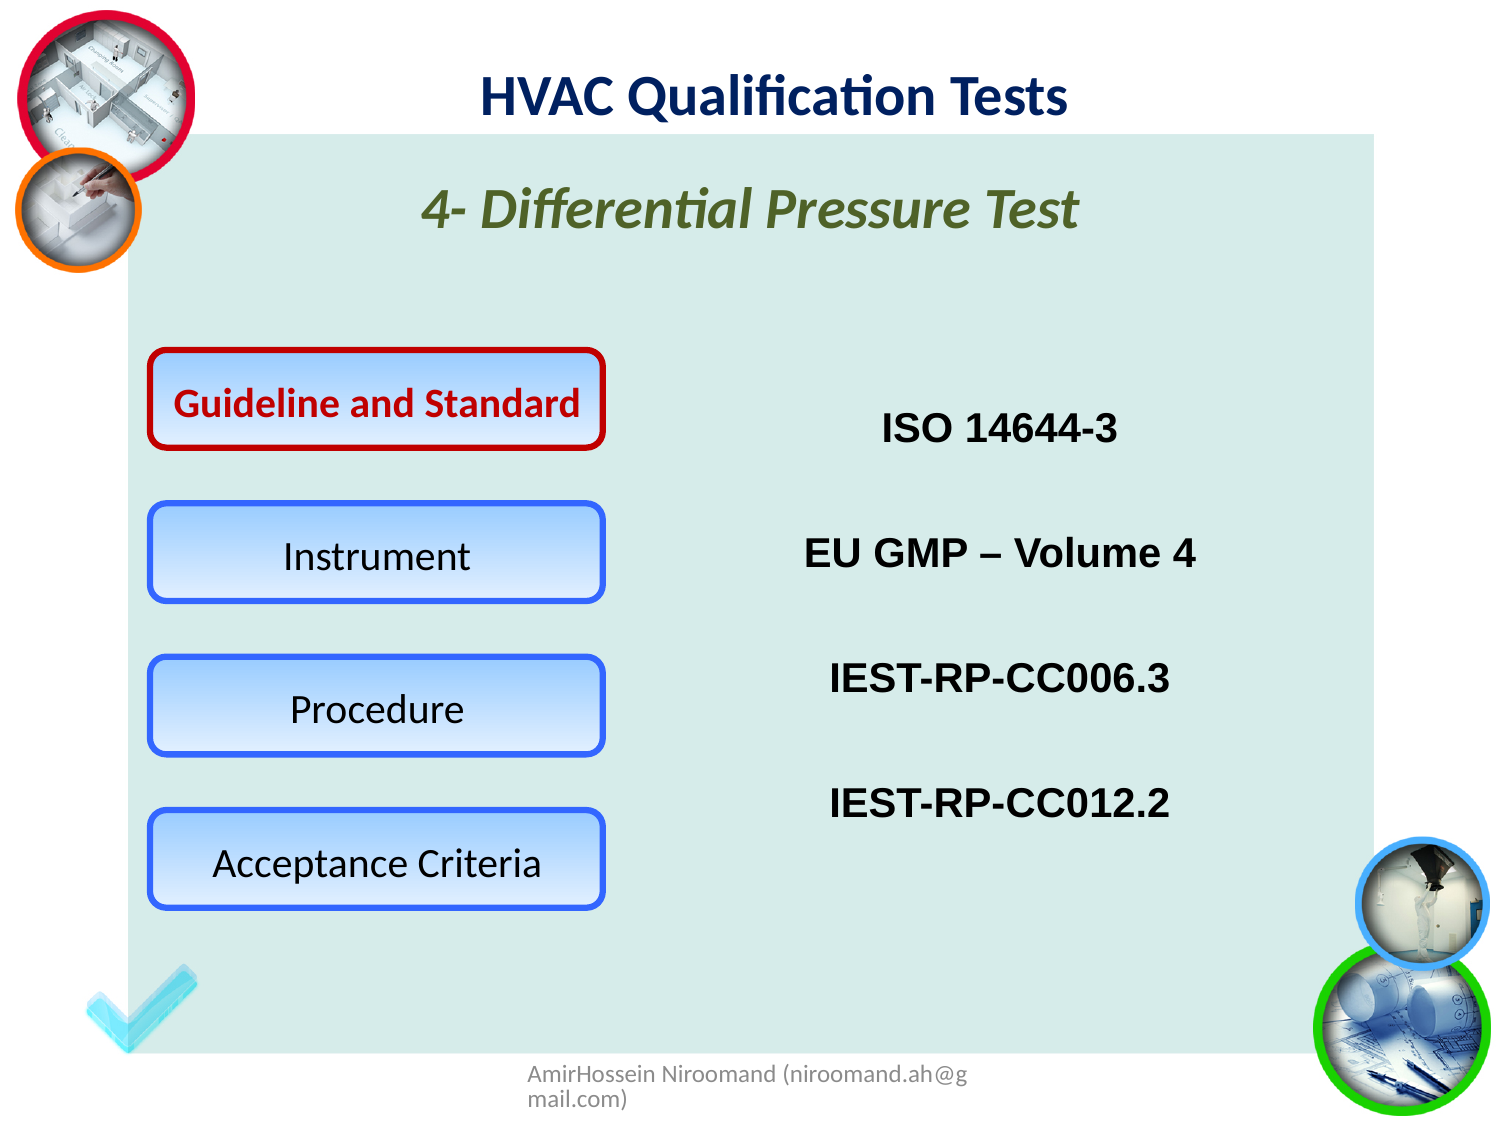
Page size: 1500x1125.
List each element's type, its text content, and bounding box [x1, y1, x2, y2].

text_box Guideline and Standard [156, 367, 599, 433]
text_box [149, 656, 603, 755]
text_box [149, 810, 603, 908]
text_box ISO 14644-3 EU GMP – Volume 4 IEST-RP-CC006.3 IEST-RP-CC012.2 [712, 318, 1288, 834]
footer AmirHossein Niroomand (niroomand.ah@gmail.com) [512, 1042, 988, 1103]
picture [0, 0, 1500, 1125]
text_box [149, 503, 603, 602]
text_box Acceptance Criteria [156, 828, 599, 893]
text_box 4- Differential Pressure Test [162, 162, 1338, 248]
text_box Procedure [156, 674, 599, 740]
text_box HVAC Qualification Tests [187, 50, 1363, 135]
text_box [149, 349, 603, 448]
text_box Instrument [156, 521, 599, 587]
